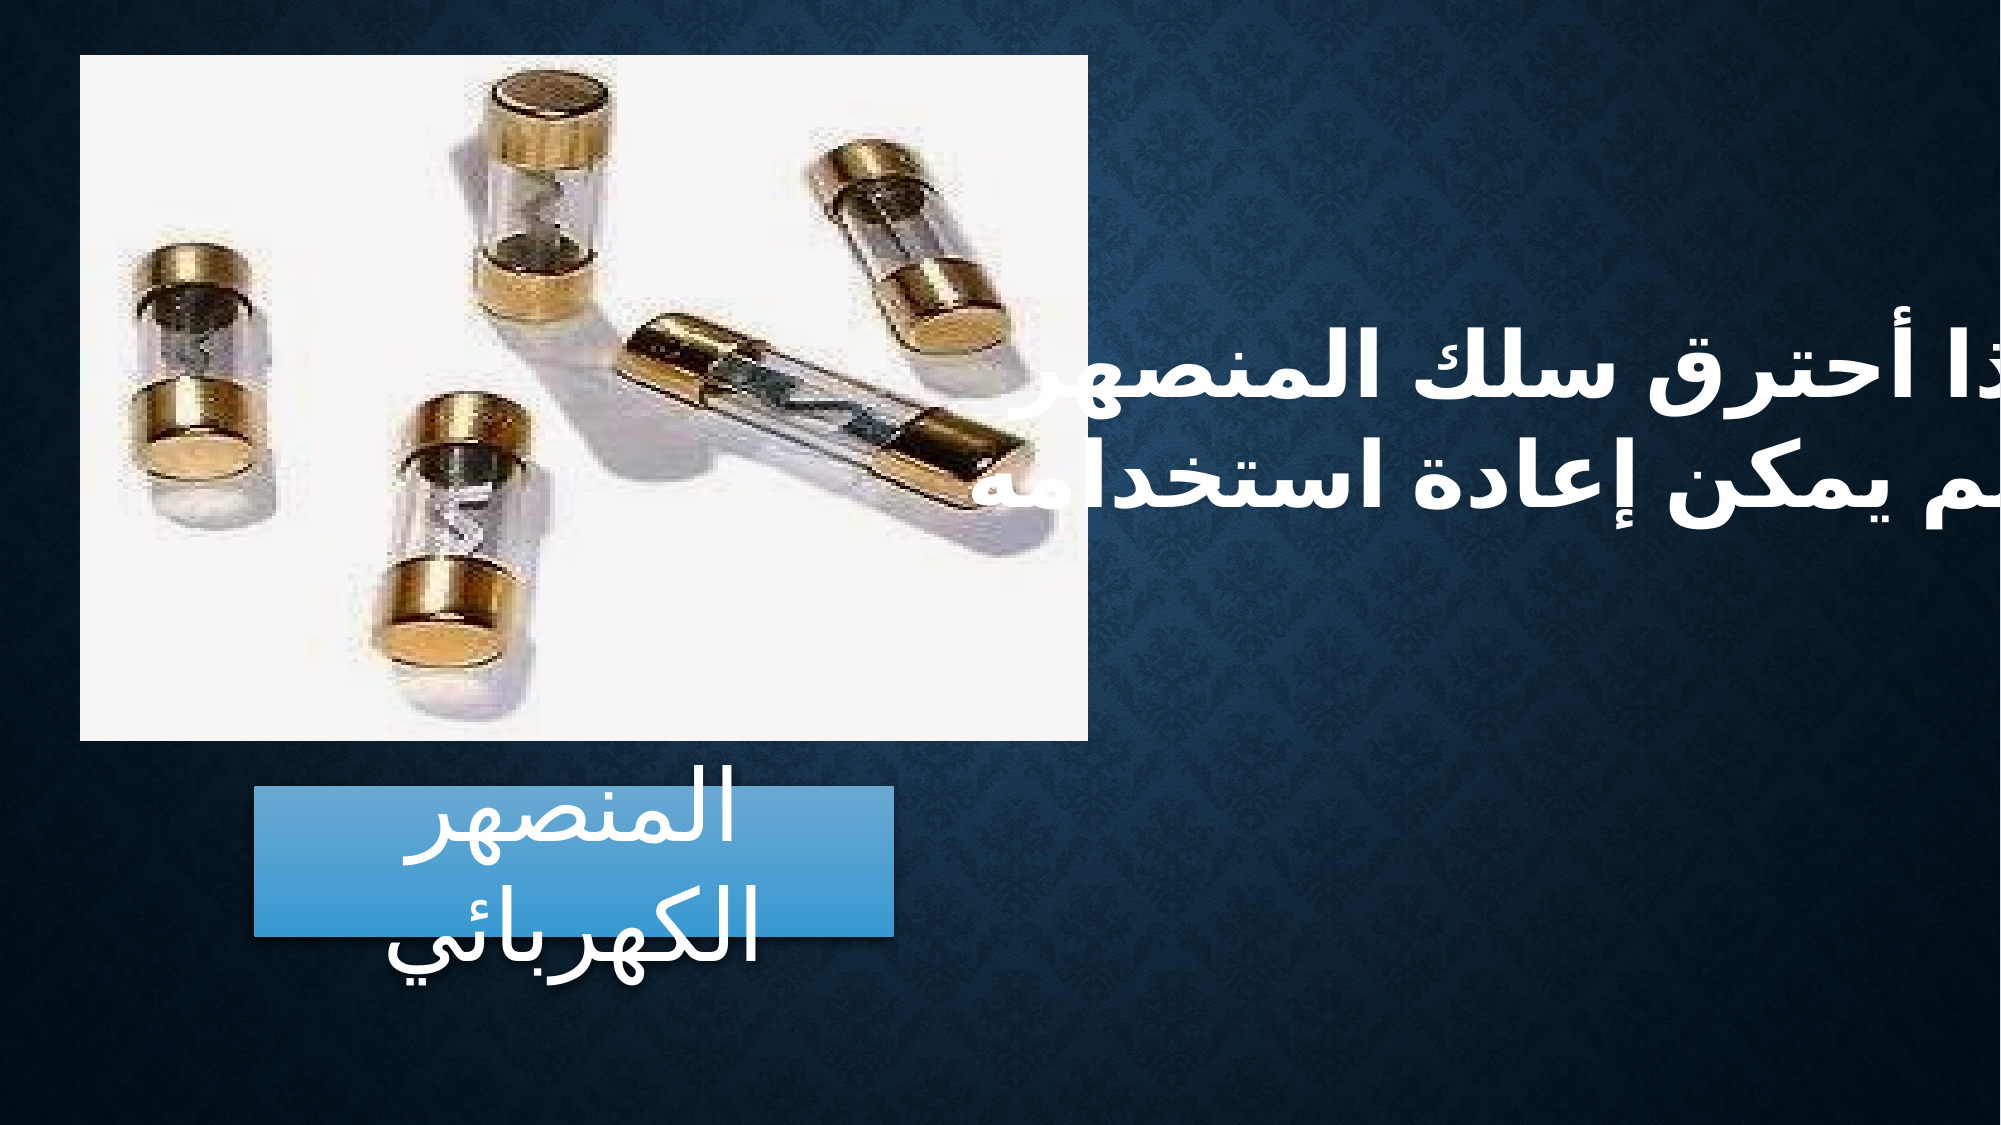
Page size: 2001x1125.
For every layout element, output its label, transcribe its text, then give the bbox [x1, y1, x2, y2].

picture [79, 54, 1088, 741]
text_box إذا أحترق سلك المنصهر لم يمكن إعادة استخدامه . [1093, 298, 2000, 534]
text_box المنصهر الكهربائي [254, 786, 894, 937]
